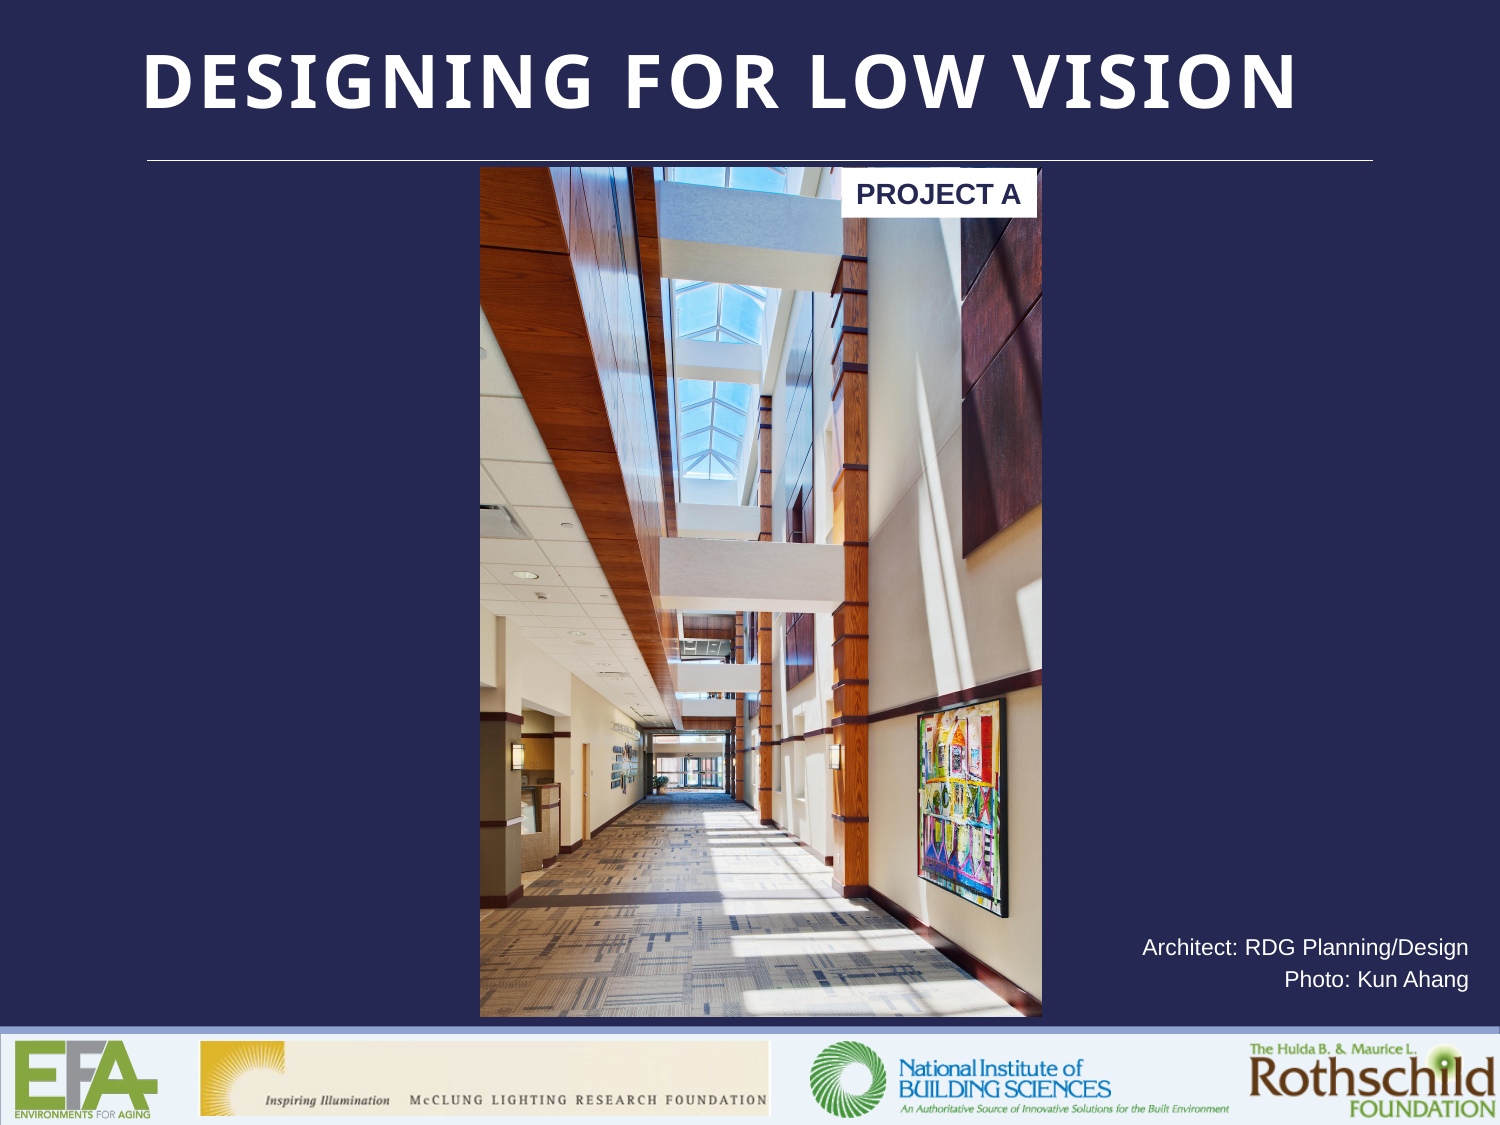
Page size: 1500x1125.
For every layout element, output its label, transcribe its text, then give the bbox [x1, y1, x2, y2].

picture [0, 1037, 166, 1121]
picture [1249, 1043, 1496, 1118]
picture [810, 1041, 1230, 1118]
text_box Architect: RDG Planning/Design Photo: Kun Ahang [1458, 924, 1484, 1000]
picture [198, 1041, 771, 1116]
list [71, 166, 1451, 1018]
